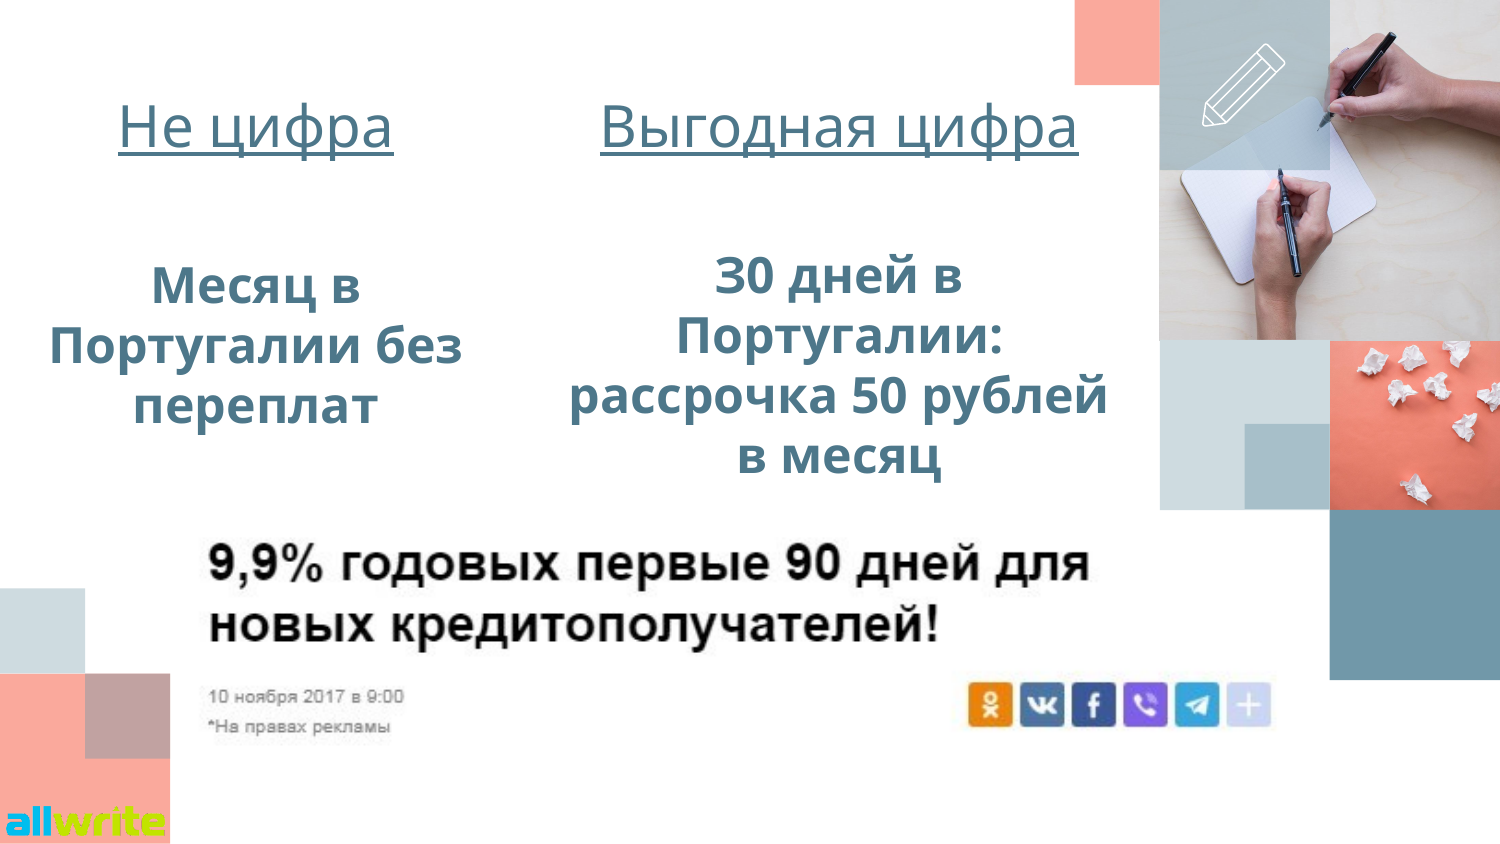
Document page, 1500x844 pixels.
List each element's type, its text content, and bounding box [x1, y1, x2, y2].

picture [1159, 0, 1500, 509]
text_box Выгодная цифра З0 дней в Португалии: рассрочка 50 рублей в месяц [522, 73, 1136, 449]
picture [184, 523, 1323, 757]
picture [5, 806, 165, 837]
list Не цифра Месяц в Португалии без переплат [0, 73, 522, 449]
